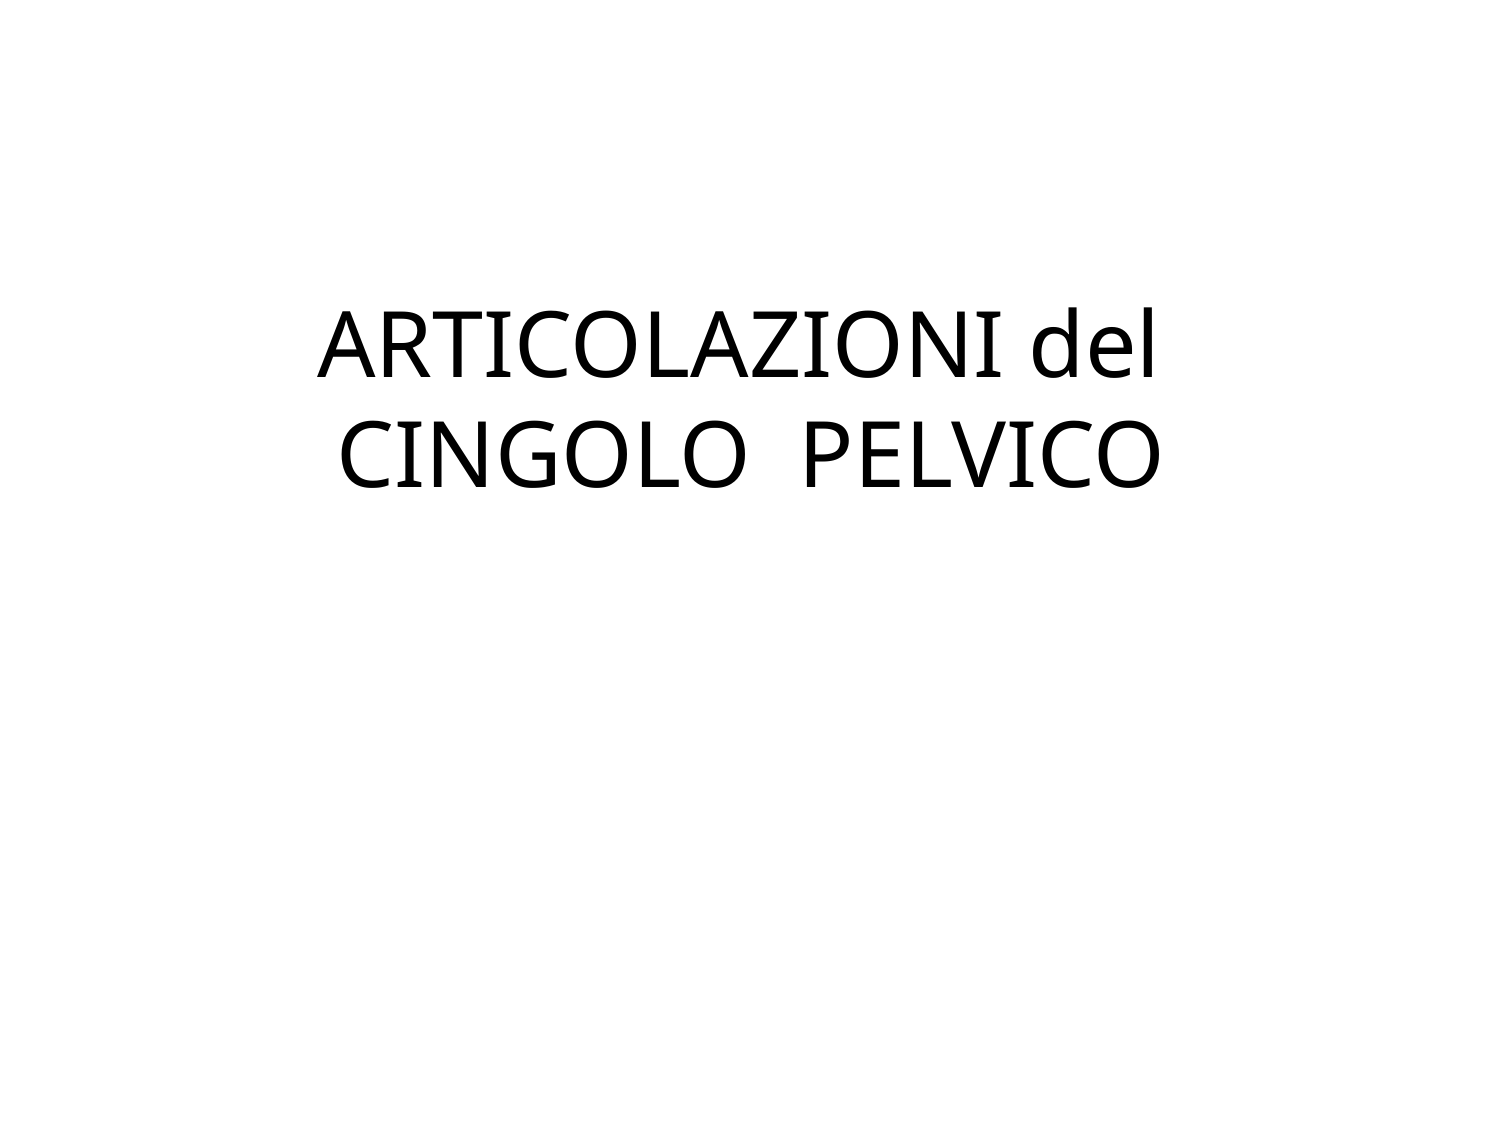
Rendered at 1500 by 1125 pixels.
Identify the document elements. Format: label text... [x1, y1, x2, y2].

title ARTICOLAZIONI del CINGOLO PELVICO [76, 302, 1426, 490]
